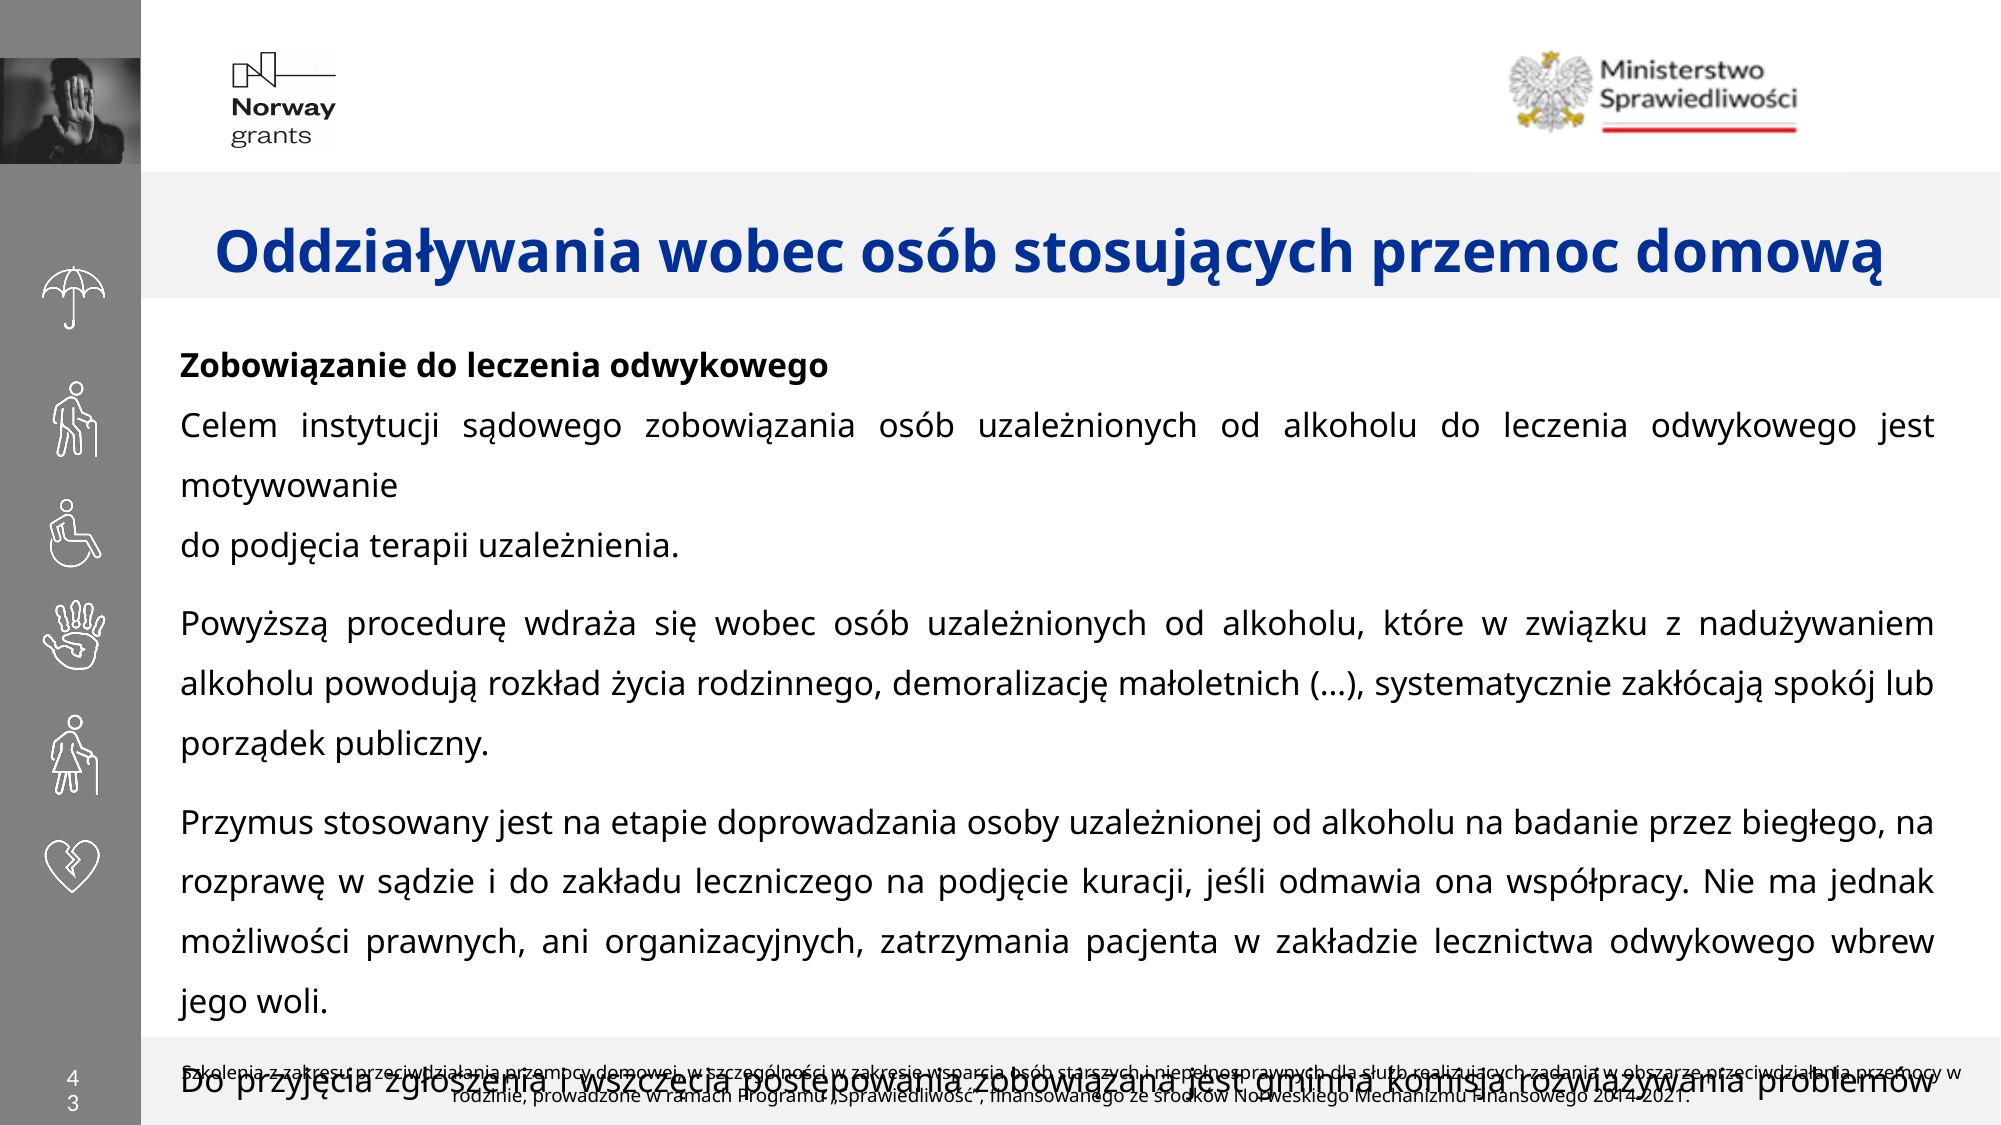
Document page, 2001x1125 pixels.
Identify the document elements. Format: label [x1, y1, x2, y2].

text_box [0, 0, 2000, 1125]
picture [1476, 34, 1848, 172]
